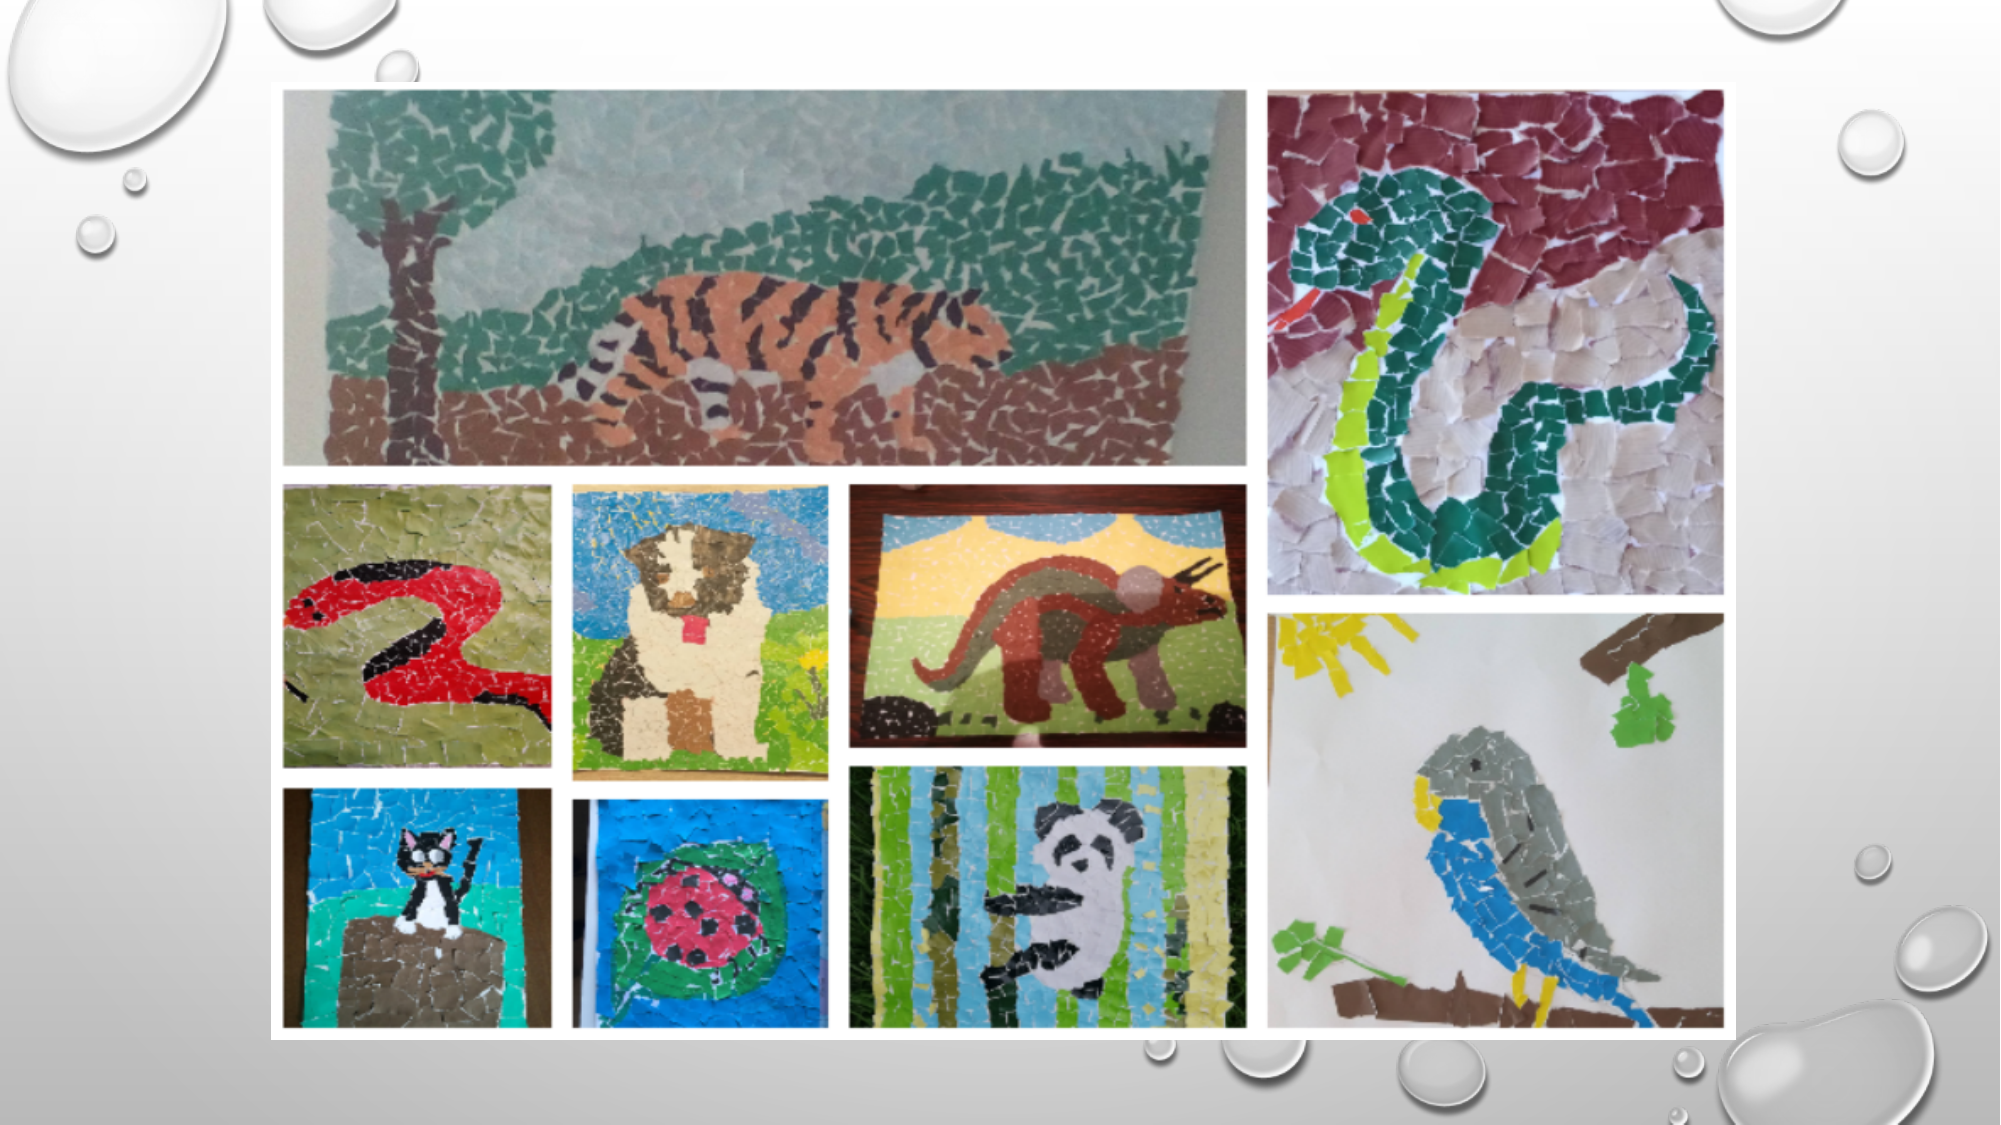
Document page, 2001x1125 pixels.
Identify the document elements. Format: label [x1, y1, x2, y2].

list [271, 82, 1736, 1041]
picture [0, 0, 2000, 1125]
